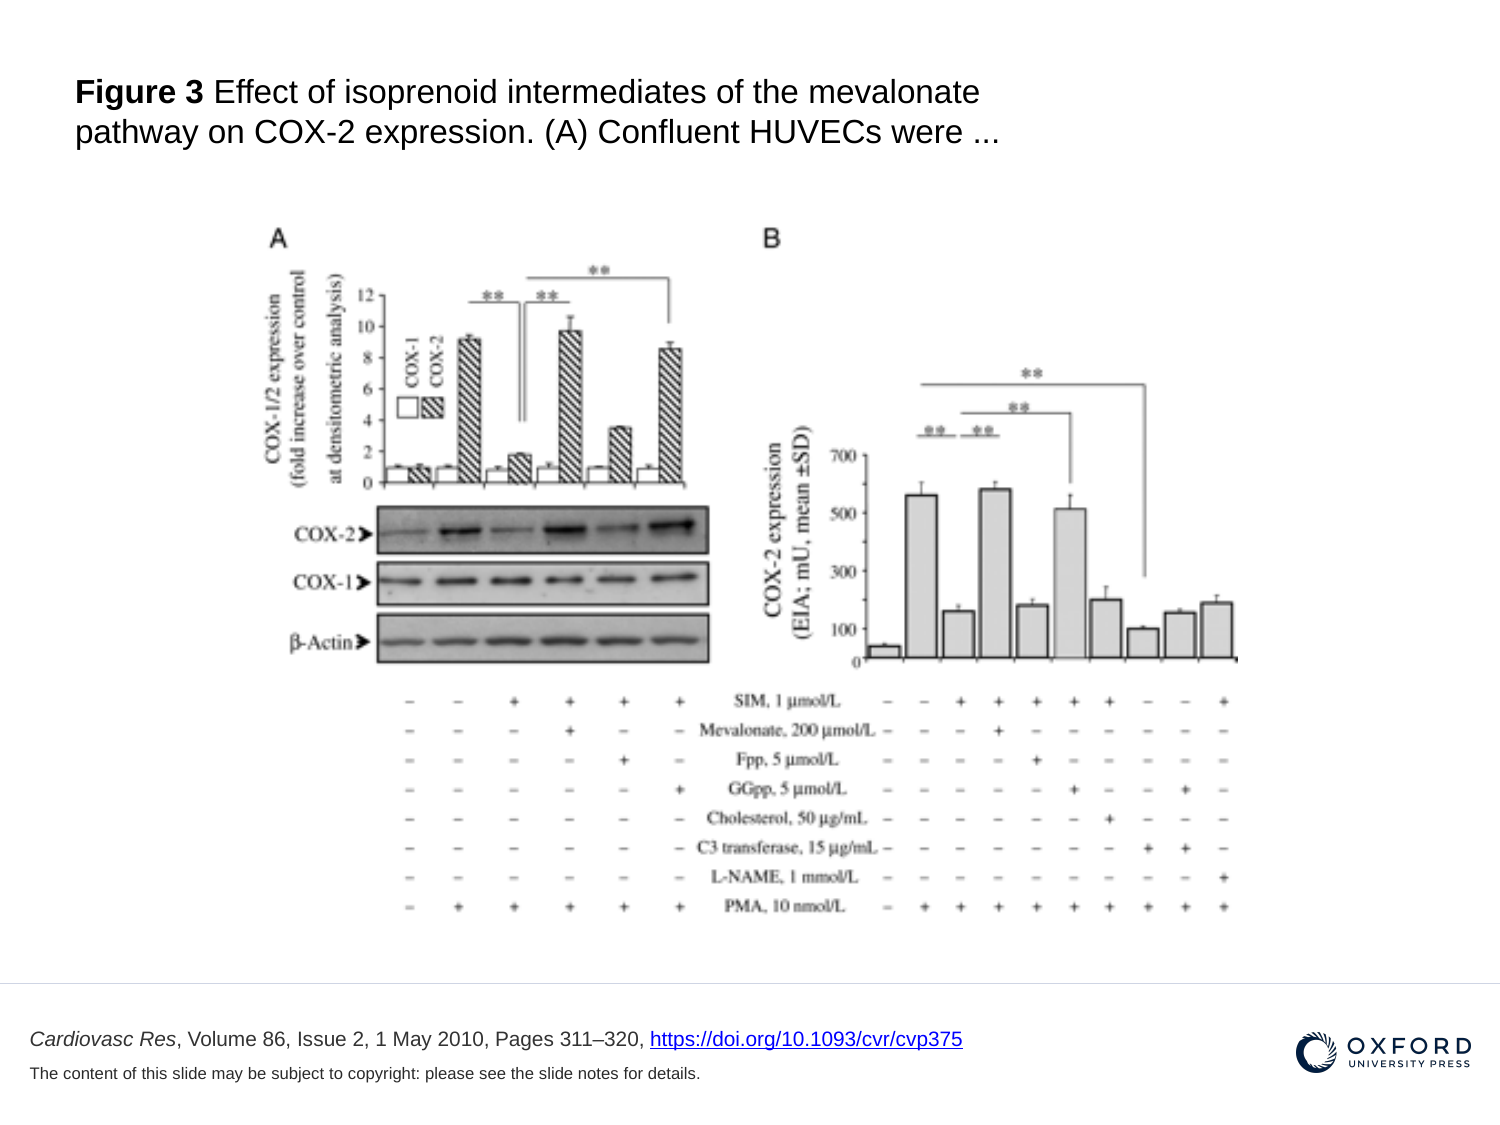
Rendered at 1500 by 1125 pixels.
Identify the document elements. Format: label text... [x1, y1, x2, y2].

picture [262, 224, 1238, 917]
title Figure 3 Effect of isoprenoid intermediates of the mevalonate pathway on COX-2 expression. (A) Confluent HUVECs were ... [75, 69, 1078, 171]
picture [1296, 1032, 1471, 1073]
footer Cardiovasc Res, Volume 86, Issue 2, 1 May 2010, Pages 311–320, https://doi.org/10.1093/cvr/cvp375 The content of this slide may be subject to copyright: please see the slide notes for details. [0, 983, 1260, 1125]
